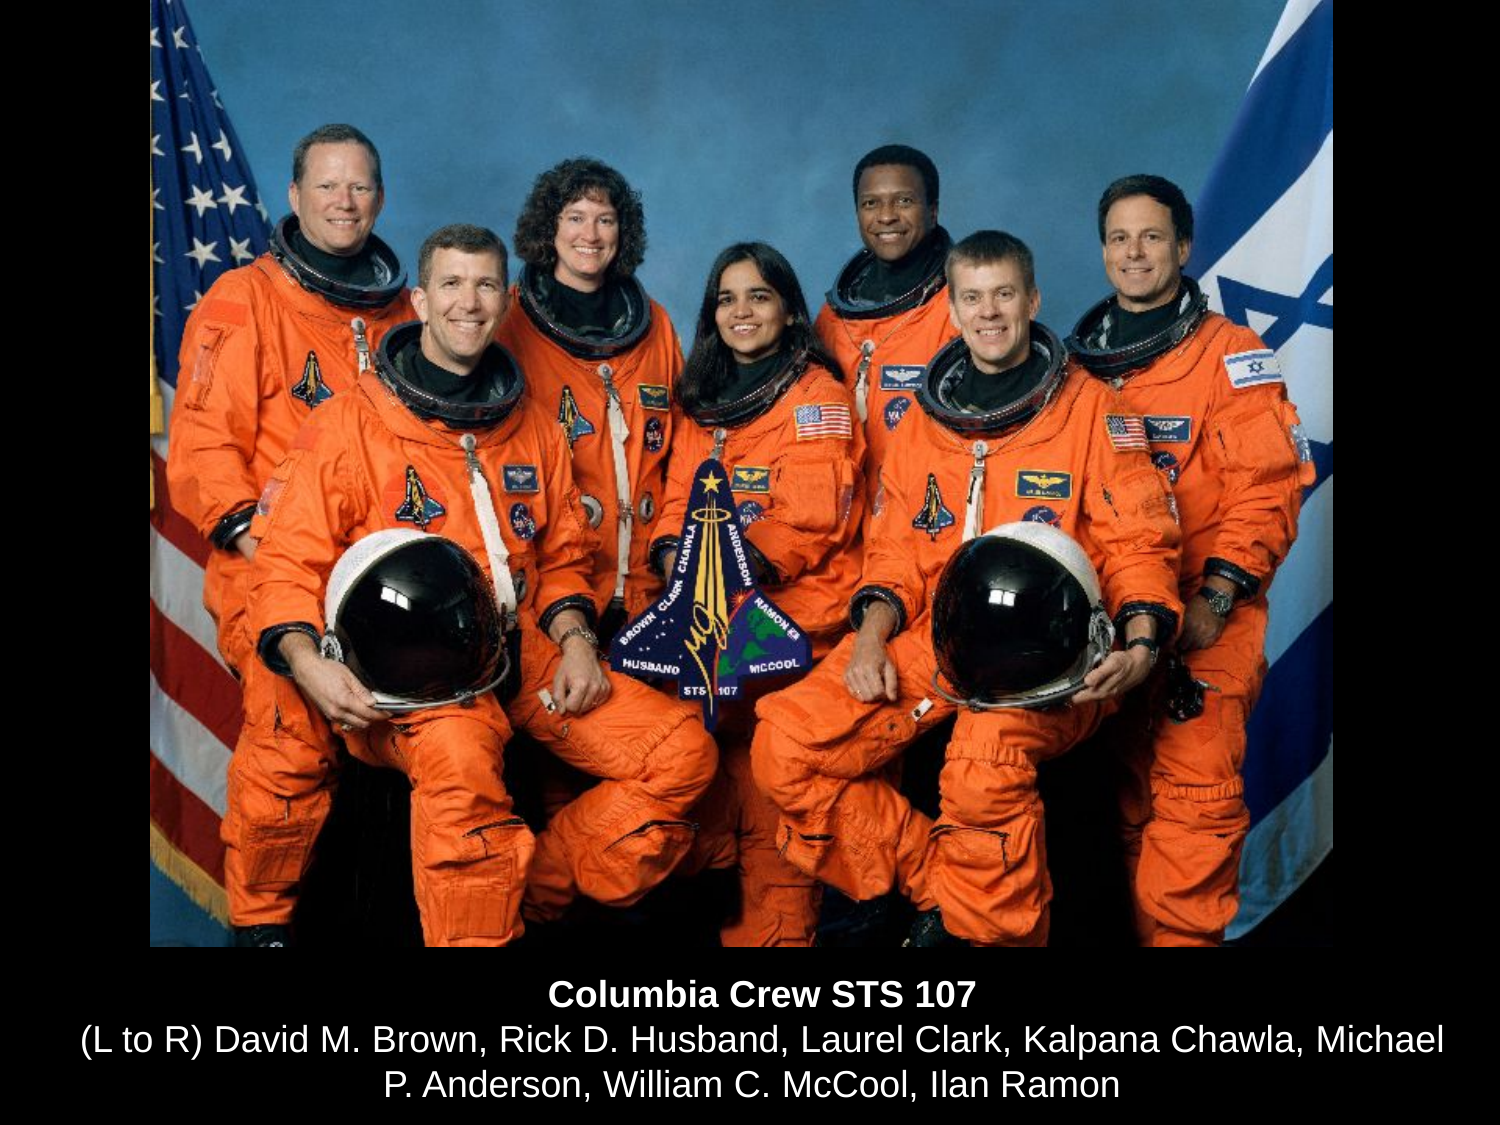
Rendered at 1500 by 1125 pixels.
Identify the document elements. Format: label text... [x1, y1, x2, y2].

picture [149, 0, 1334, 948]
text_box Columbia Crew STS 107 (L to R) David M. Brown, Rick D. Husband, Laurel Clark, Kalpana Chawla, Michael P. Anderson, William C. McCool, Ilan Ramon [62, 962, 1463, 1125]
